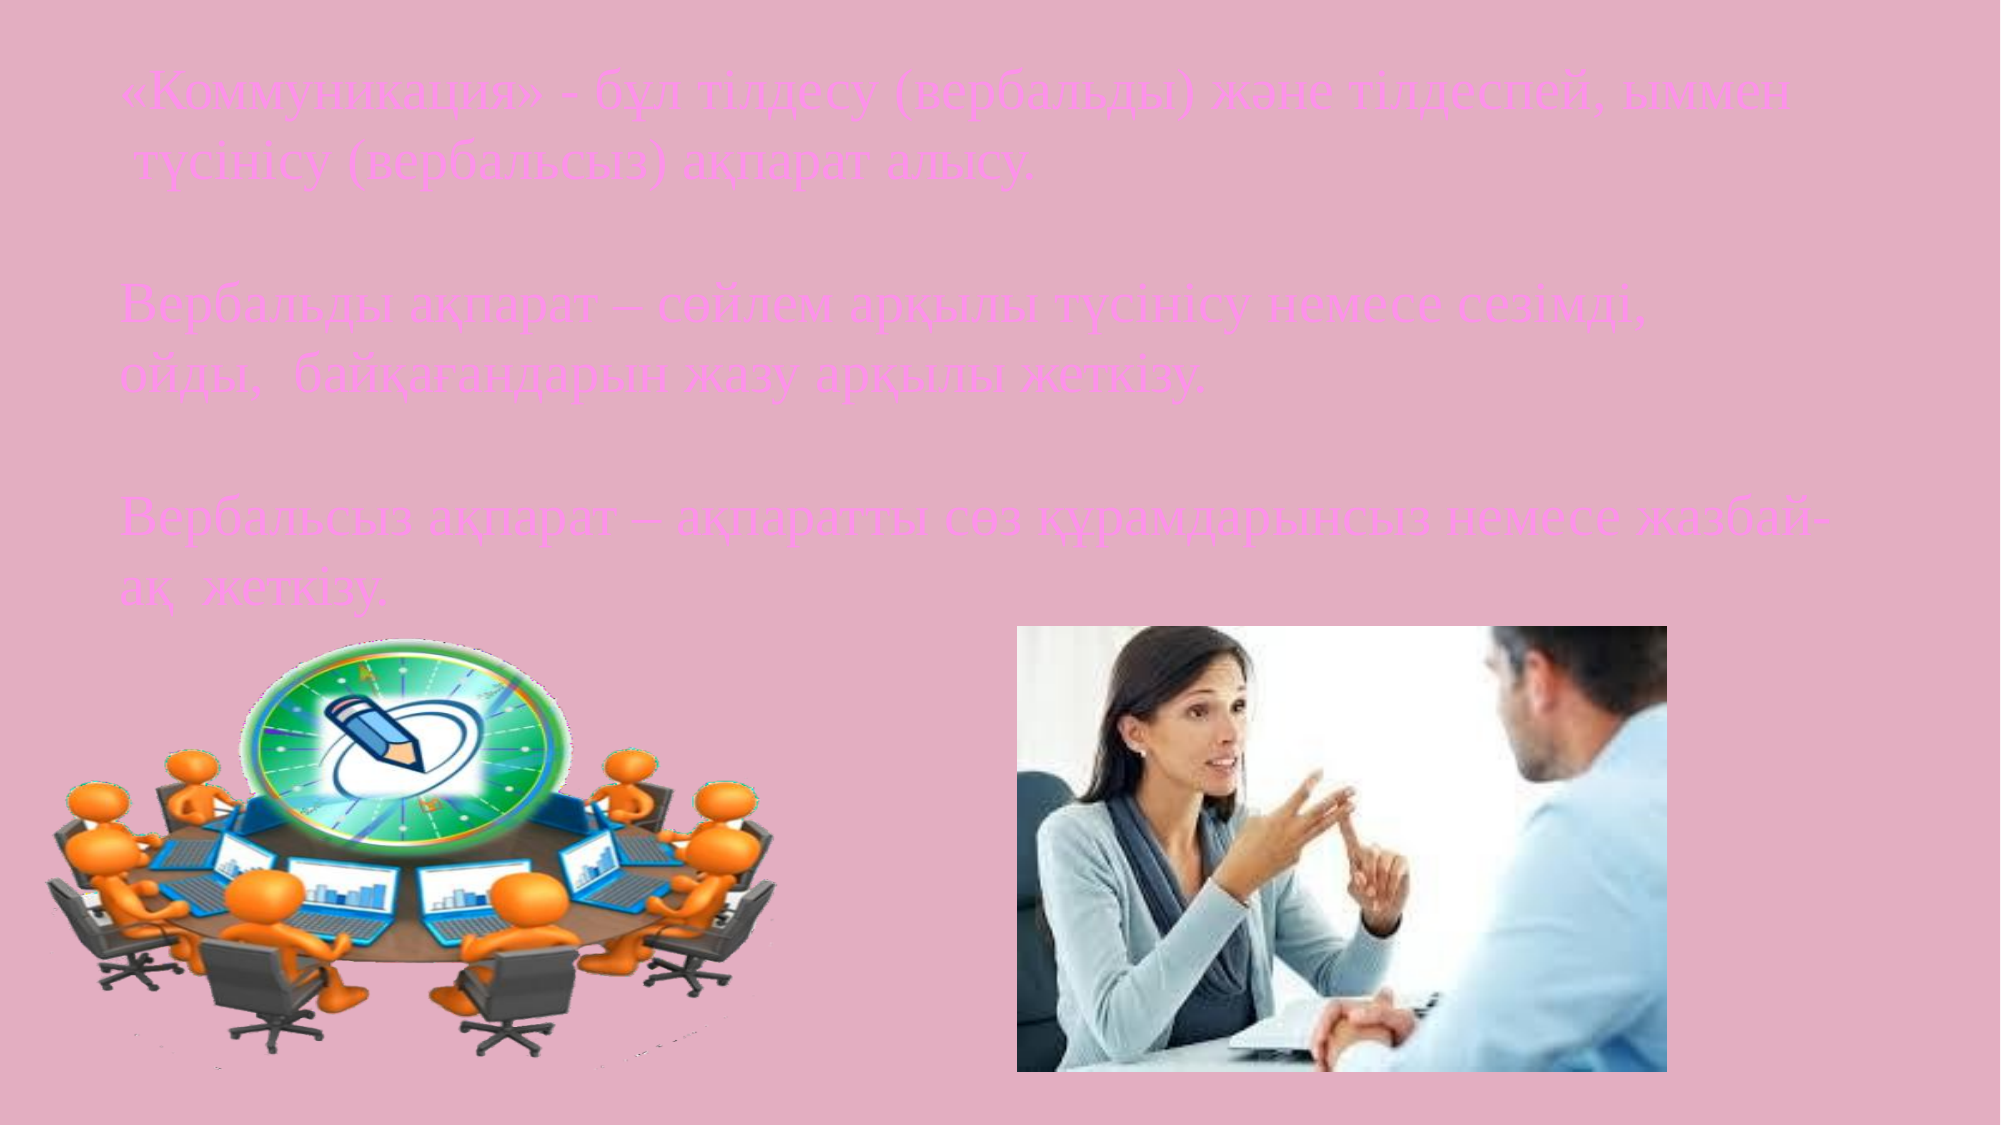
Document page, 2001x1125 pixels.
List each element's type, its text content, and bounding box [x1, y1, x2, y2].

picture [1017, 626, 1667, 1072]
picture [25, 626, 797, 1070]
text_box «Коммуникация» - бұл тілдесу (вербальды) және тілдеспей, ыммен түсінісу (вербальсыз) ақпарат алысу. Вербальды ақпарат – сөйлем арқылы түсінісу немесе сезімді, ойды, байқағандарын жазу арқылы жеткізу. Вербальсыз ақпарат – ақпаратты сөз құрамдарынсыз немесе жазбай-ақ жеткізу. [117, 49, 1887, 618]
